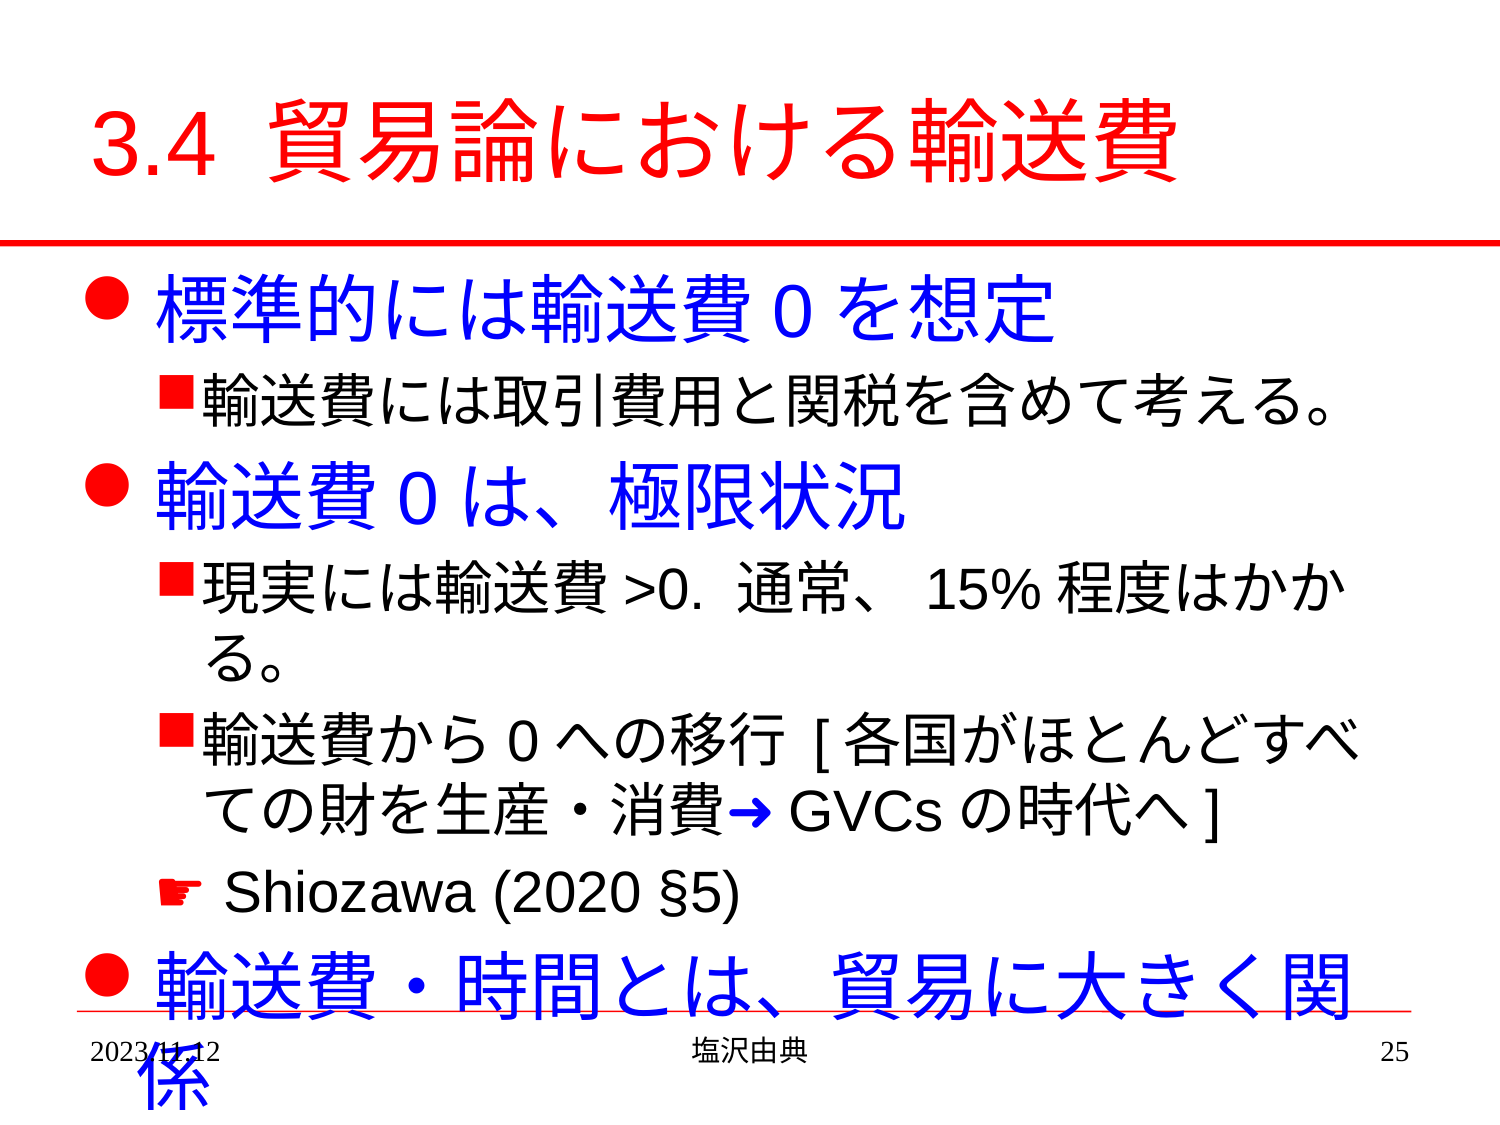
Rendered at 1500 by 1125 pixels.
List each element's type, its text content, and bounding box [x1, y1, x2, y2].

footer 塩沢由典 [512, 1024, 988, 1103]
title 3.4 貿易論における輸送費 [75, 45, 1425, 233]
slide_number 25 [1074, 1024, 1425, 1103]
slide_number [75, 1024, 425, 1103]
